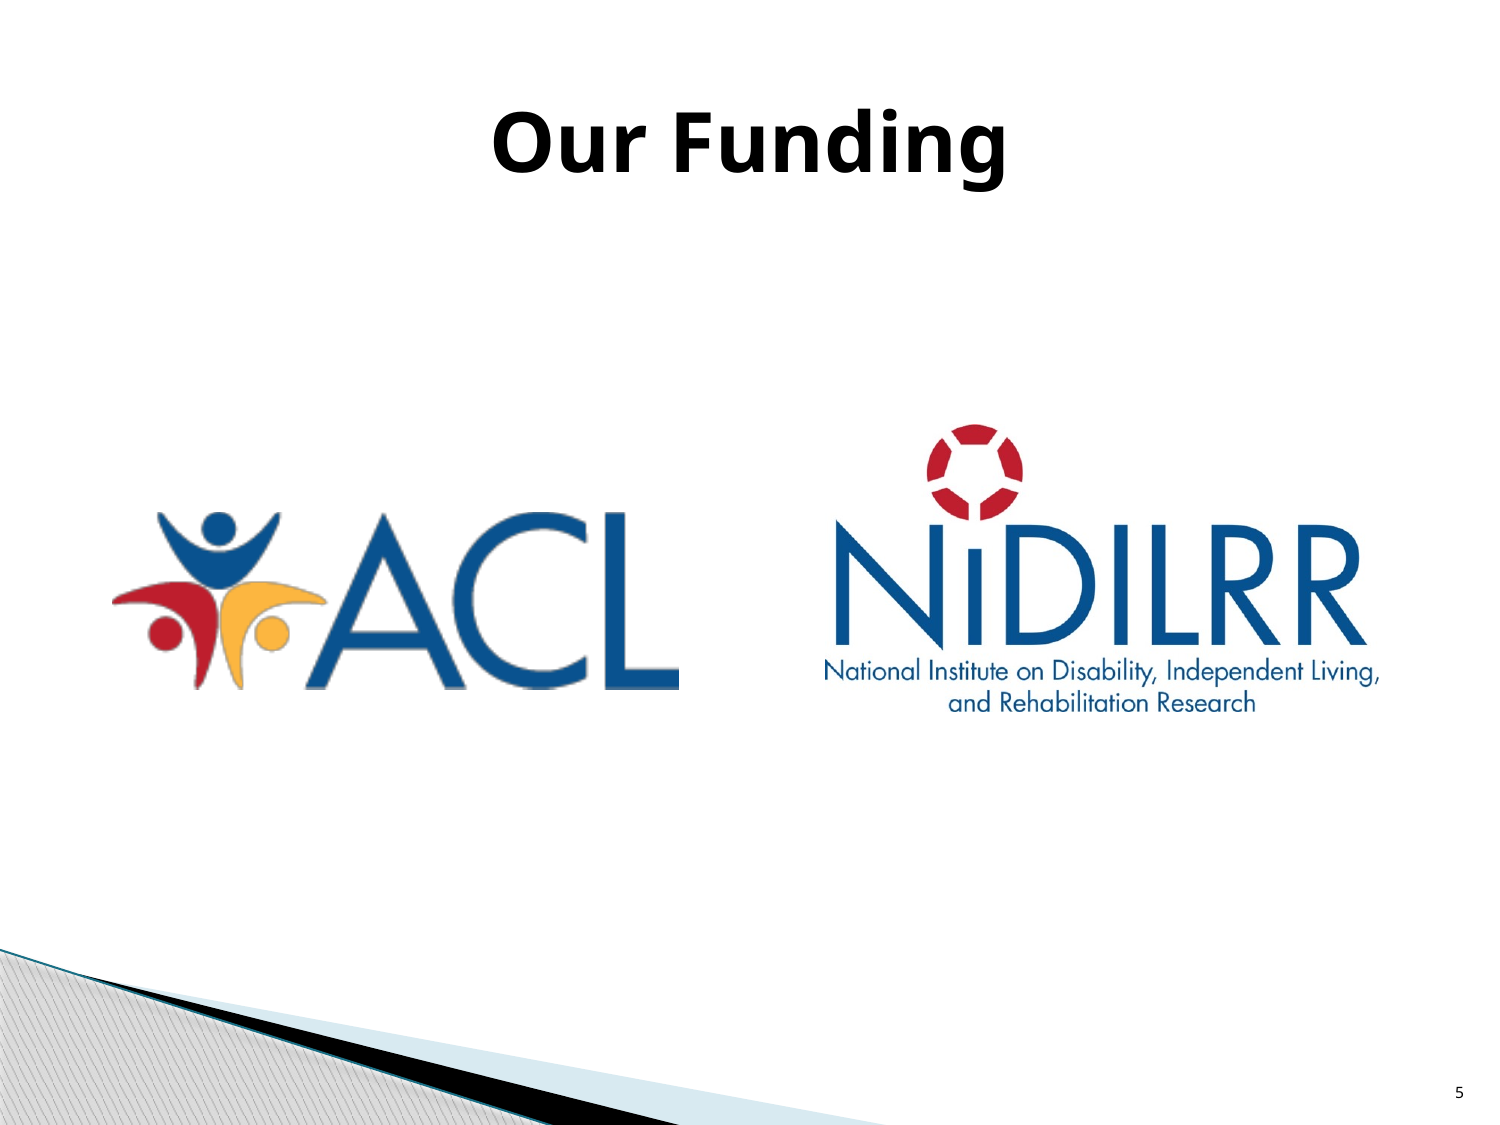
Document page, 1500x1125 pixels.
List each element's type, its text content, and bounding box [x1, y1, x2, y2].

picture [824, 424, 1379, 712]
slide_number 5 [1418, 1051, 1479, 1112]
title Our Funding [75, 45, 1425, 233]
picture [112, 512, 679, 690]
